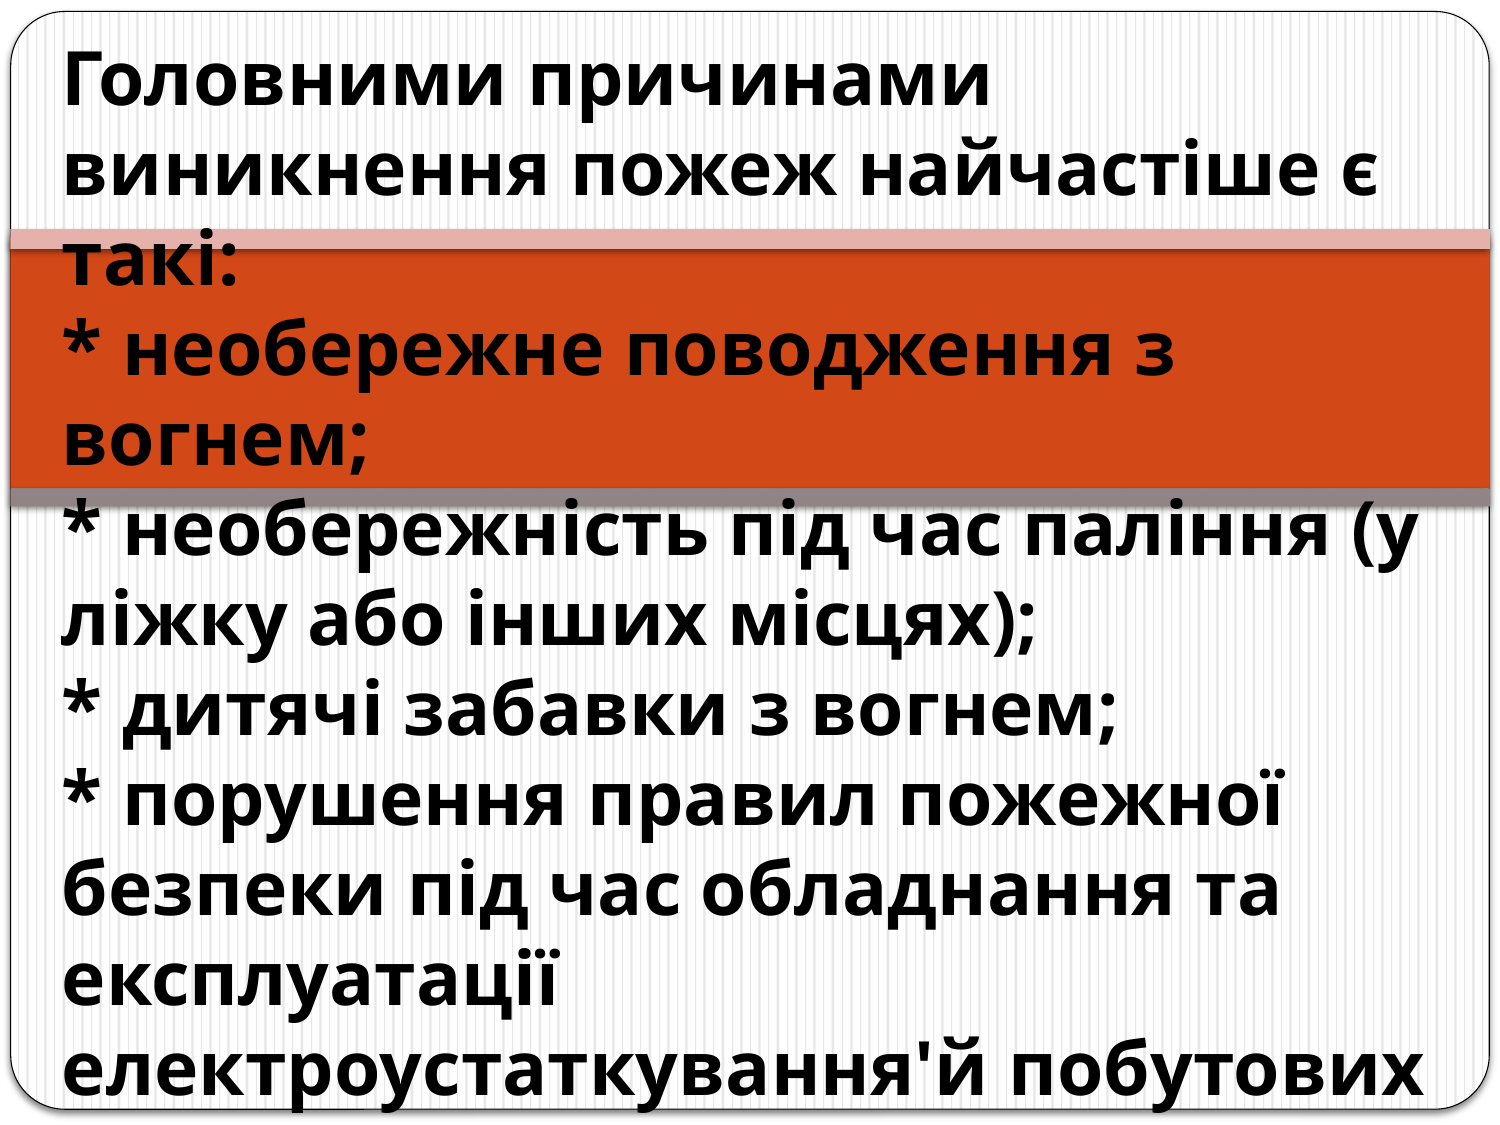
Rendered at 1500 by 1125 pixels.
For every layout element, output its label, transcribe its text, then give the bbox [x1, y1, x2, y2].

text_box Головними причинами виникнення пожеж найчастіше є такі: * необережне поводження з вогнем; * необережність під час паління (у ліжку або інших місцях); * дитячі забавки з вогнем; * порушення правил пожежної безпеки під час обладнання та експлуатації електроустаткування'й побутових електроприладів; [46, 23, 1477, 1125]
